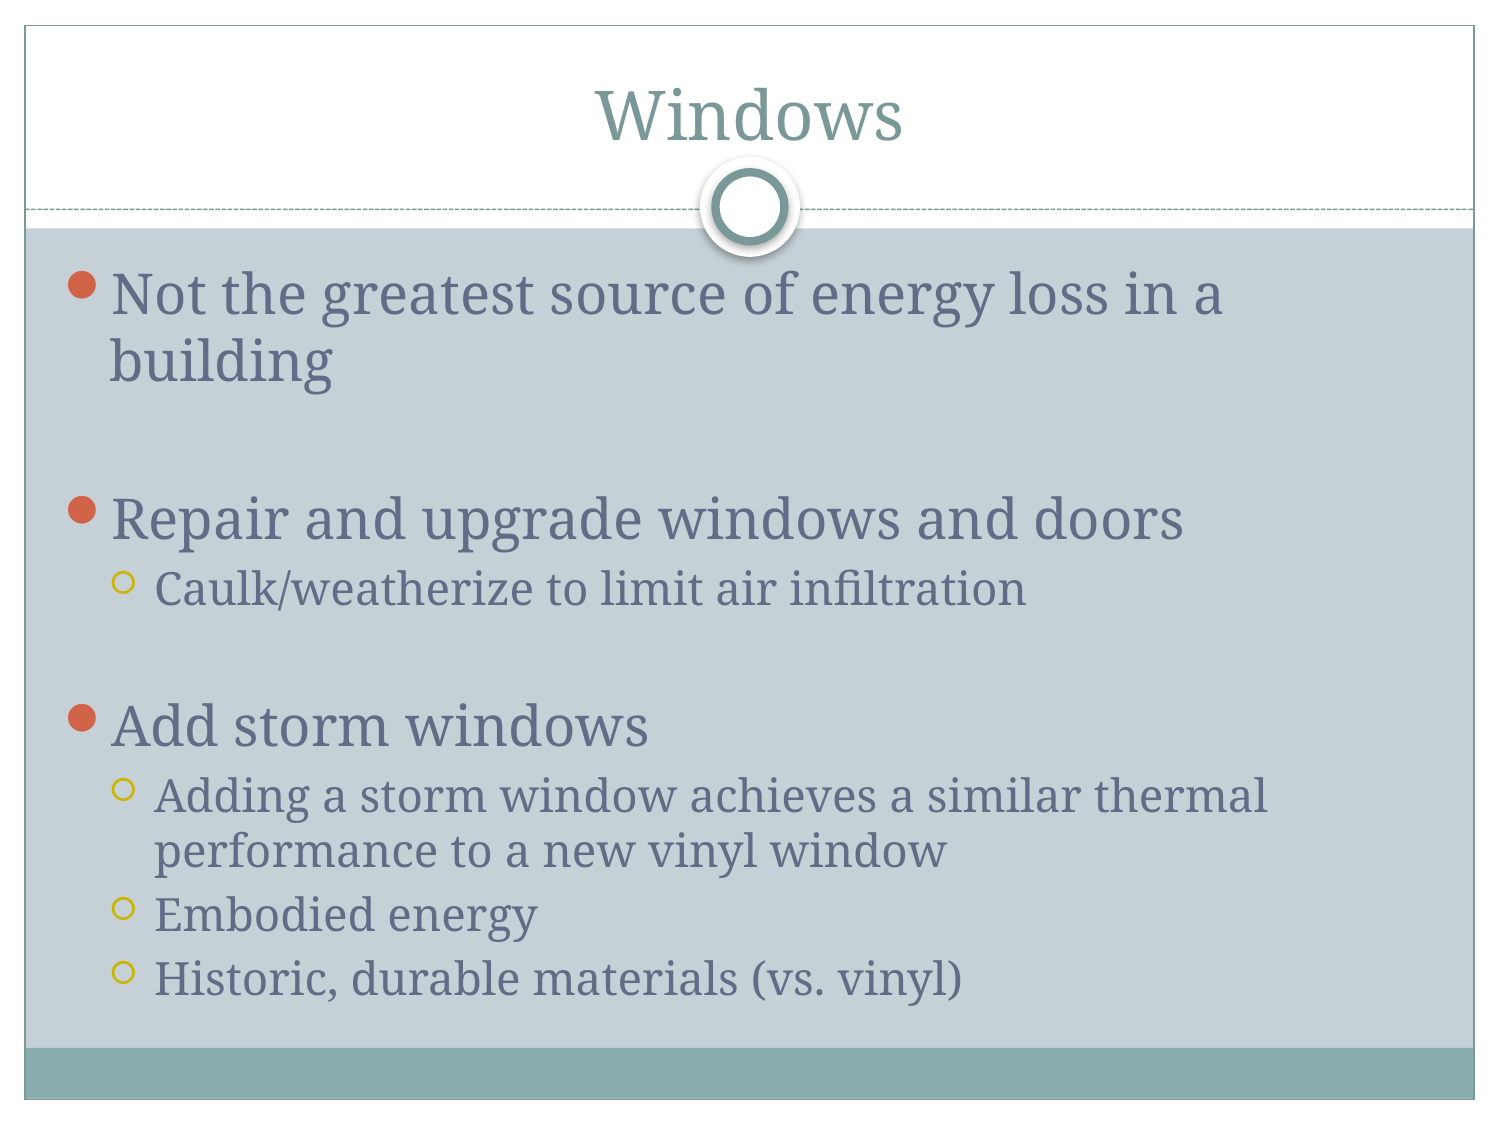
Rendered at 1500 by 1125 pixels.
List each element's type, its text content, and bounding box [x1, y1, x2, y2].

list Not the greatest source of energy loss in a building Repair and upgrade windows and doors Caulk/weatherize to limit air infiltration Add storm windows Adding a storm window achieves a similar thermal performance to a new vinyl window Embodied energy Historic, durable materials (vs. vinyl) [49, 250, 1445, 1001]
title Windows [49, 37, 1450, 162]
